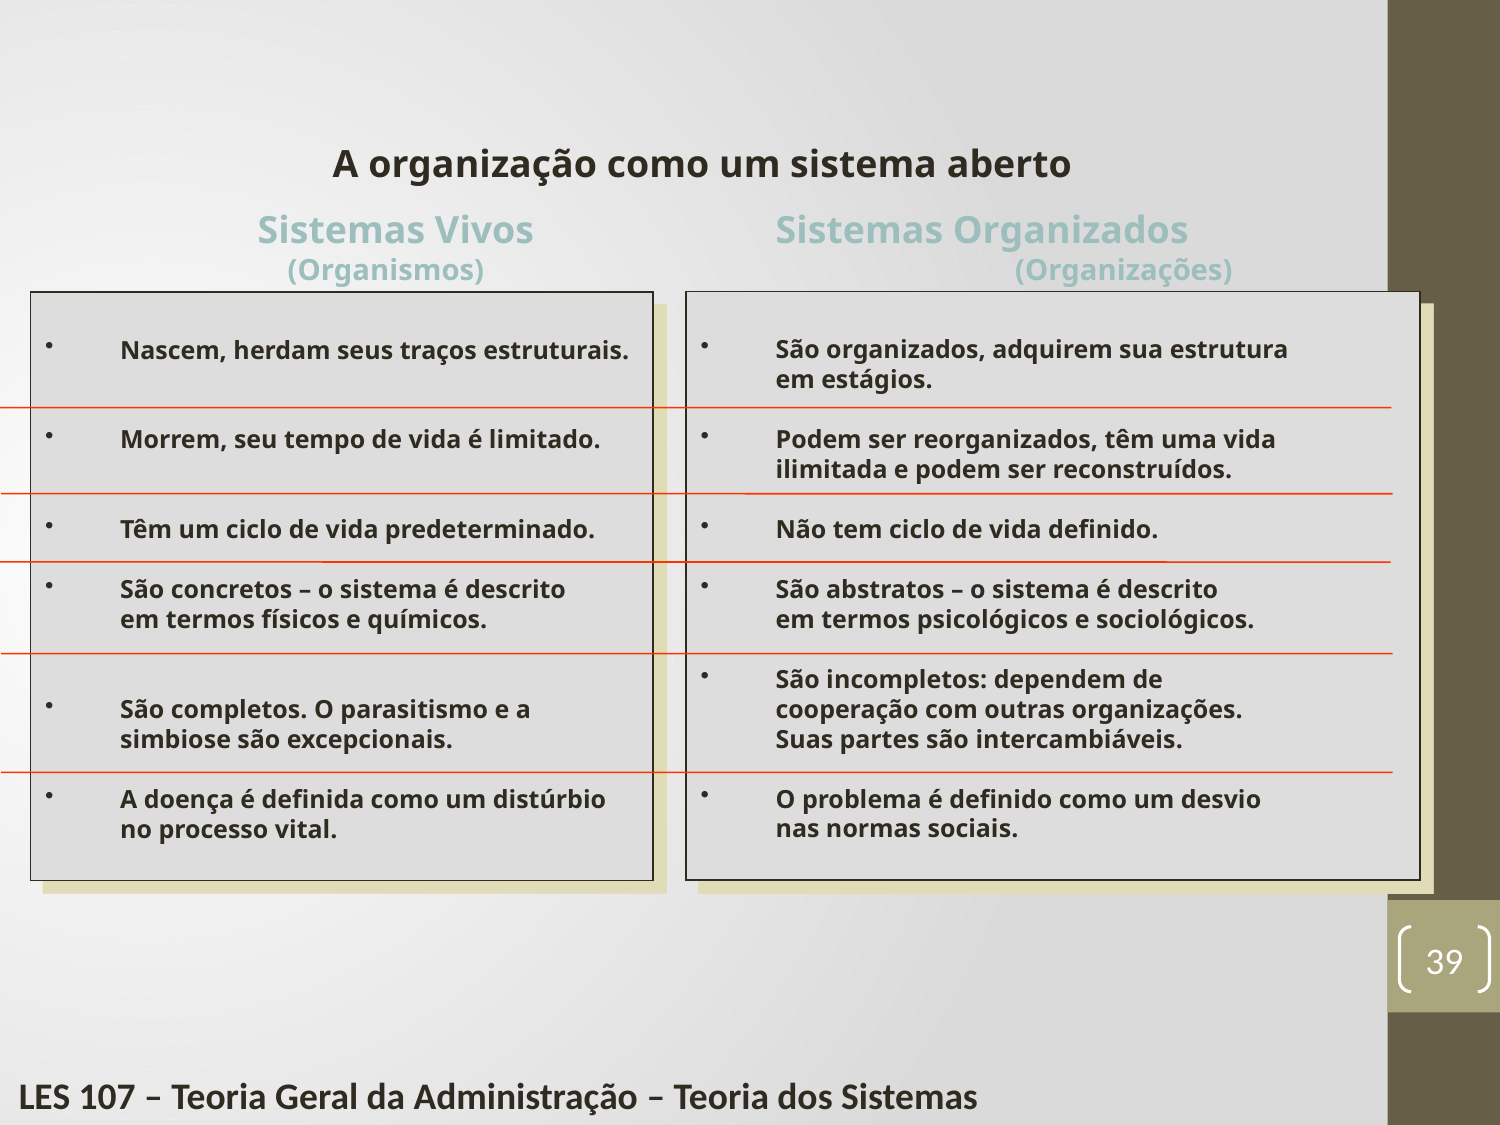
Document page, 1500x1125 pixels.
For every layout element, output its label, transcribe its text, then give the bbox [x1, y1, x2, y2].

slide_number 39 [1397, 925, 1492, 994]
text_box São organizados, adquirem sua estrutura em estágios. Podem ser reorganizados, têm uma vida ilimitada e podem ser reconstruídos. Não tem ciclo de vida definido. São abstratos – o sistema é descrito em termos psicológicos e sociológicos. São incompletos: dependem de cooperação com outras organizações. Suas partes são intercambiáveis. O problema é definido como um desvio nas normas sociais. [685, 291, 1421, 881]
text_box Nascem, herdam seus traços estruturais. Morrem, seu tempo de vida é limitado. Têm um ciclo de vida predeterminado. São concretos – o sistema é descrito em termos físicos e químicos. São completos. O parasitismo e a simbiose são excepcionais. A doença é definida como um distúrbio no processo vital. [30, 654, 654, 772]
text_box Nascem, herdam seus traços estruturais. Morrem, seu tempo de vida é limitado. Têm um ciclo de vida predeterminado. São concretos – o sistema é descrito em termos físicos e químicos. São completos. O parasitismo e a simbiose são excepcionais. A doença é definida como um distúrbio no processo vital. [30, 773, 654, 881]
text_box Nascem, herdam seus traços estruturais. Morrem, seu tempo de vida é limitado. Têm um ciclo de vida predeterminado. São concretos – o sistema é descrito em termos físicos e químicos. São completos. O parasitismo e a simbiose são excepcionais. A doença é definida como um distúrbio no processo vital. [30, 494, 654, 561]
text_box Nascem, herdam seus traços estruturais. Morrem, seu tempo de vida é limitado. Têm um ciclo de vida predeterminado. São concretos – o sistema é descrito em termos físicos e químicos. São completos. O parasitismo e a simbiose são excepcionais. A doença é definida como um distúrbio no processo vital. [30, 408, 654, 493]
text_box Nascem, herdam seus traços estruturais. Morrem, seu tempo de vida é limitado. Têm um ciclo de vida predeterminado. São concretos – o sistema é descrito em termos físicos e químicos. São completos. O parasitismo e a simbiose são excepcionais. A doença é definida como um distúrbio no processo vital. [30, 291, 654, 407]
text_box A organização como um sistema aberto [317, 132, 1088, 193]
text_box Nascem, herdam seus traços estruturais. Morrem, seu tempo de vida é limitado. Têm um ciclo de vida predeterminado. São concretos – o sistema é descrito em termos físicos e químicos. São completos. O parasitismo e a simbiose são excepcionais. A doença é definida como um distúrbio no processo vital. [30, 562, 654, 653]
text_box Sistemas Vivos Sistemas Organizados (Organismos) (Organizações) [242, 199, 1248, 294]
